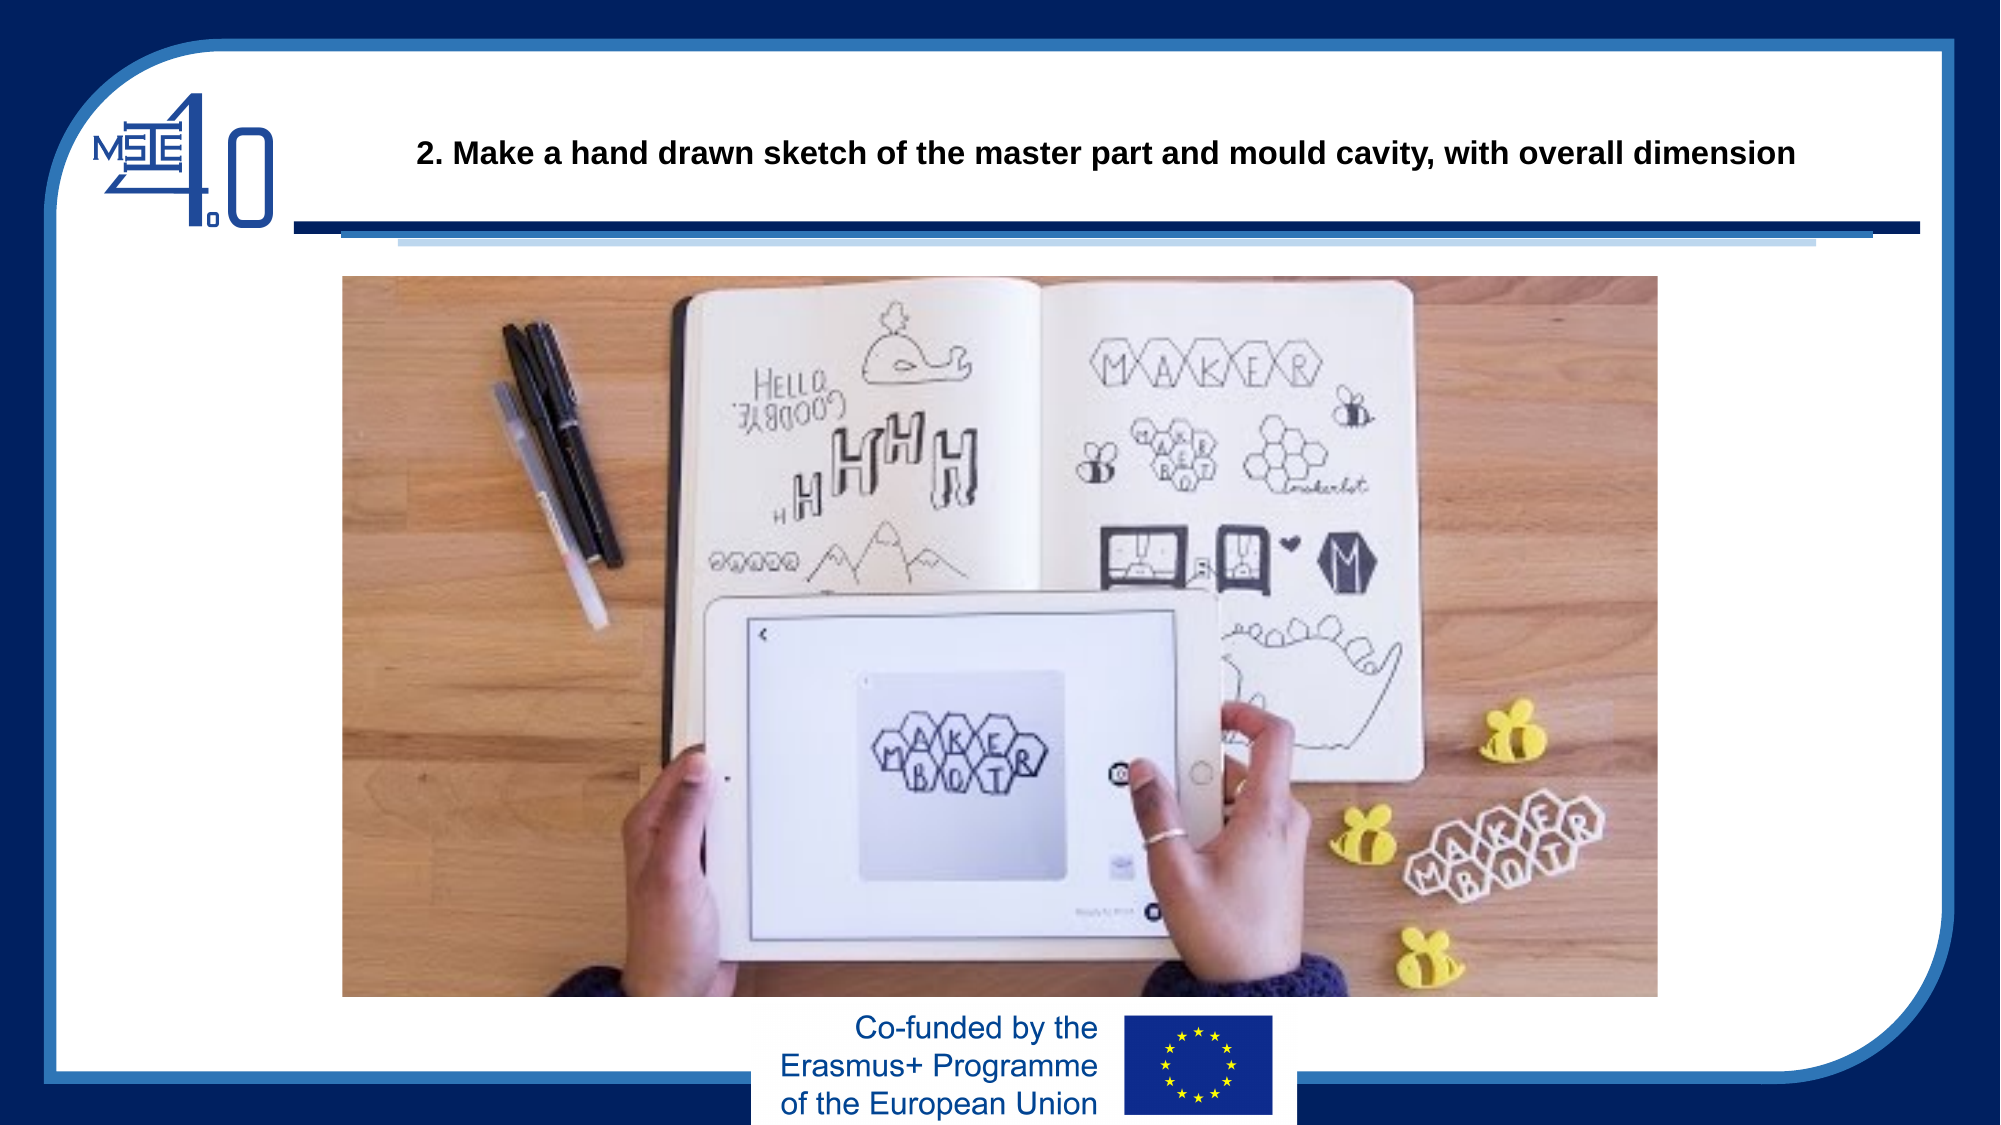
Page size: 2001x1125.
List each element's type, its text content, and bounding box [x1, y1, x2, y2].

title 2. Make a hand drawn sketch of the master part and mould cavity, with overall dimension [294, 128, 1921, 220]
picture [751, 1003, 1298, 1125]
picture [342, 276, 1658, 997]
